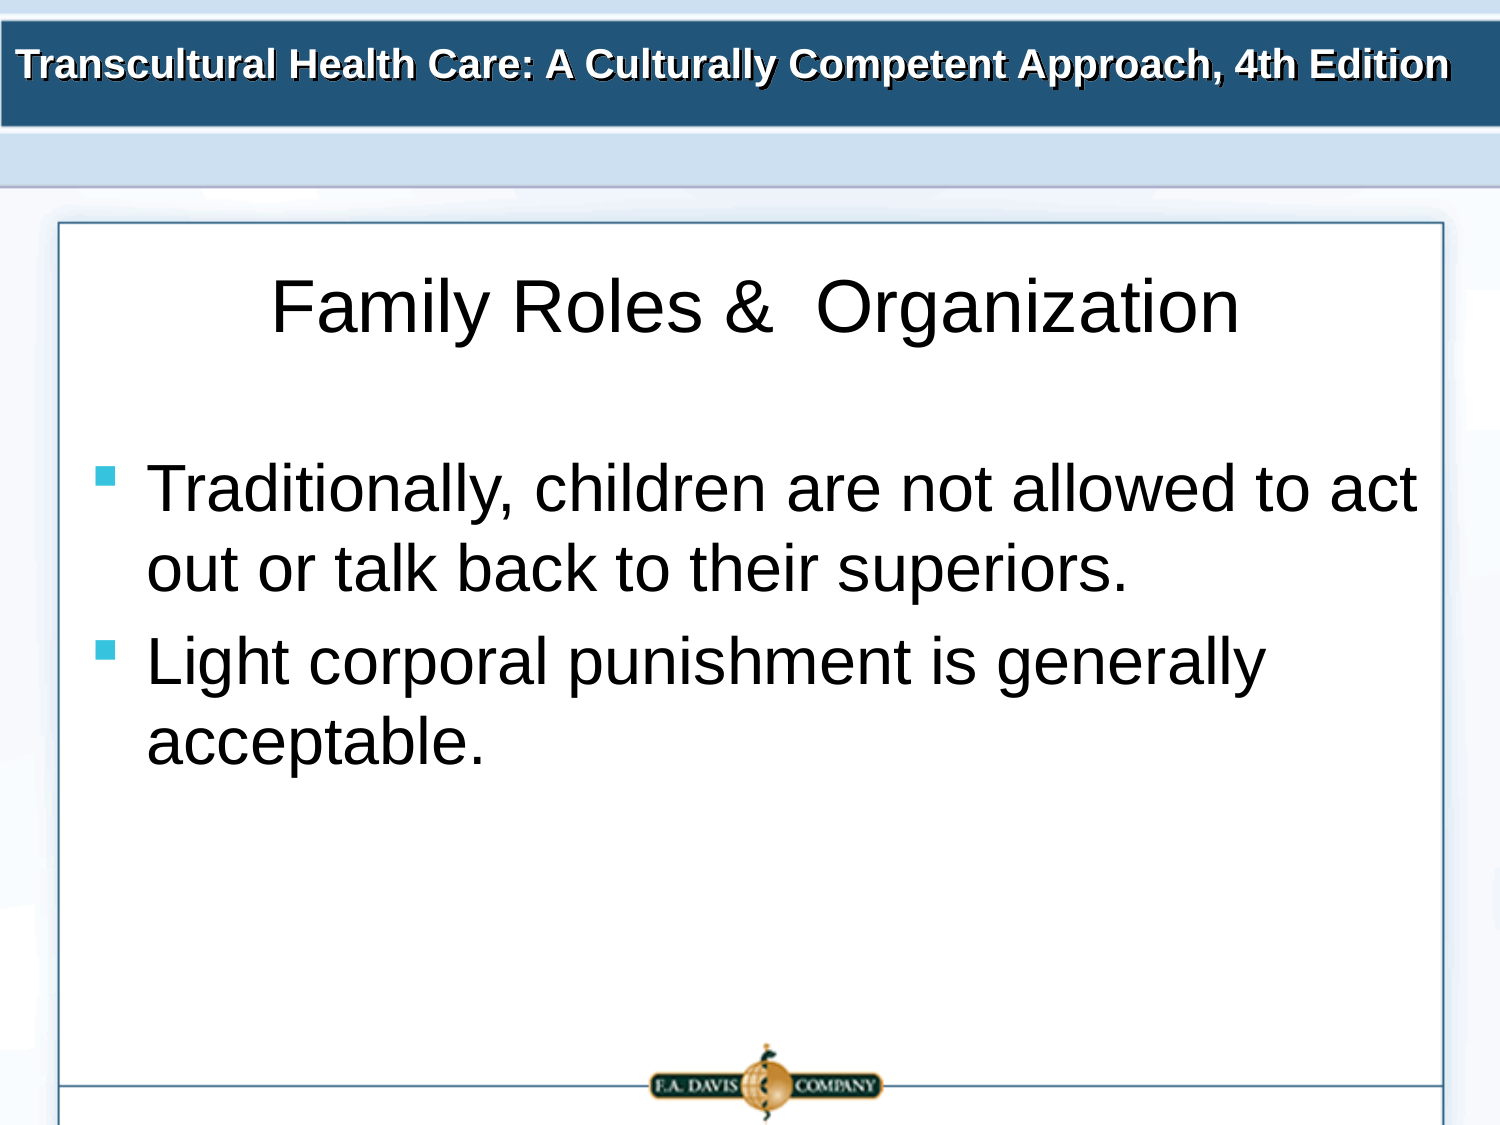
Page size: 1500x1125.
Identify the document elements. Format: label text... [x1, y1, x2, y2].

title Family Roles & Organization [74, 249, 1438, 401]
list Traditionally, children are not allowed to act out or talk back to their superiors. Light corporal punishment is generally acceptable. [74, 437, 1442, 1023]
picture [0, 0, 1500, 1125]
